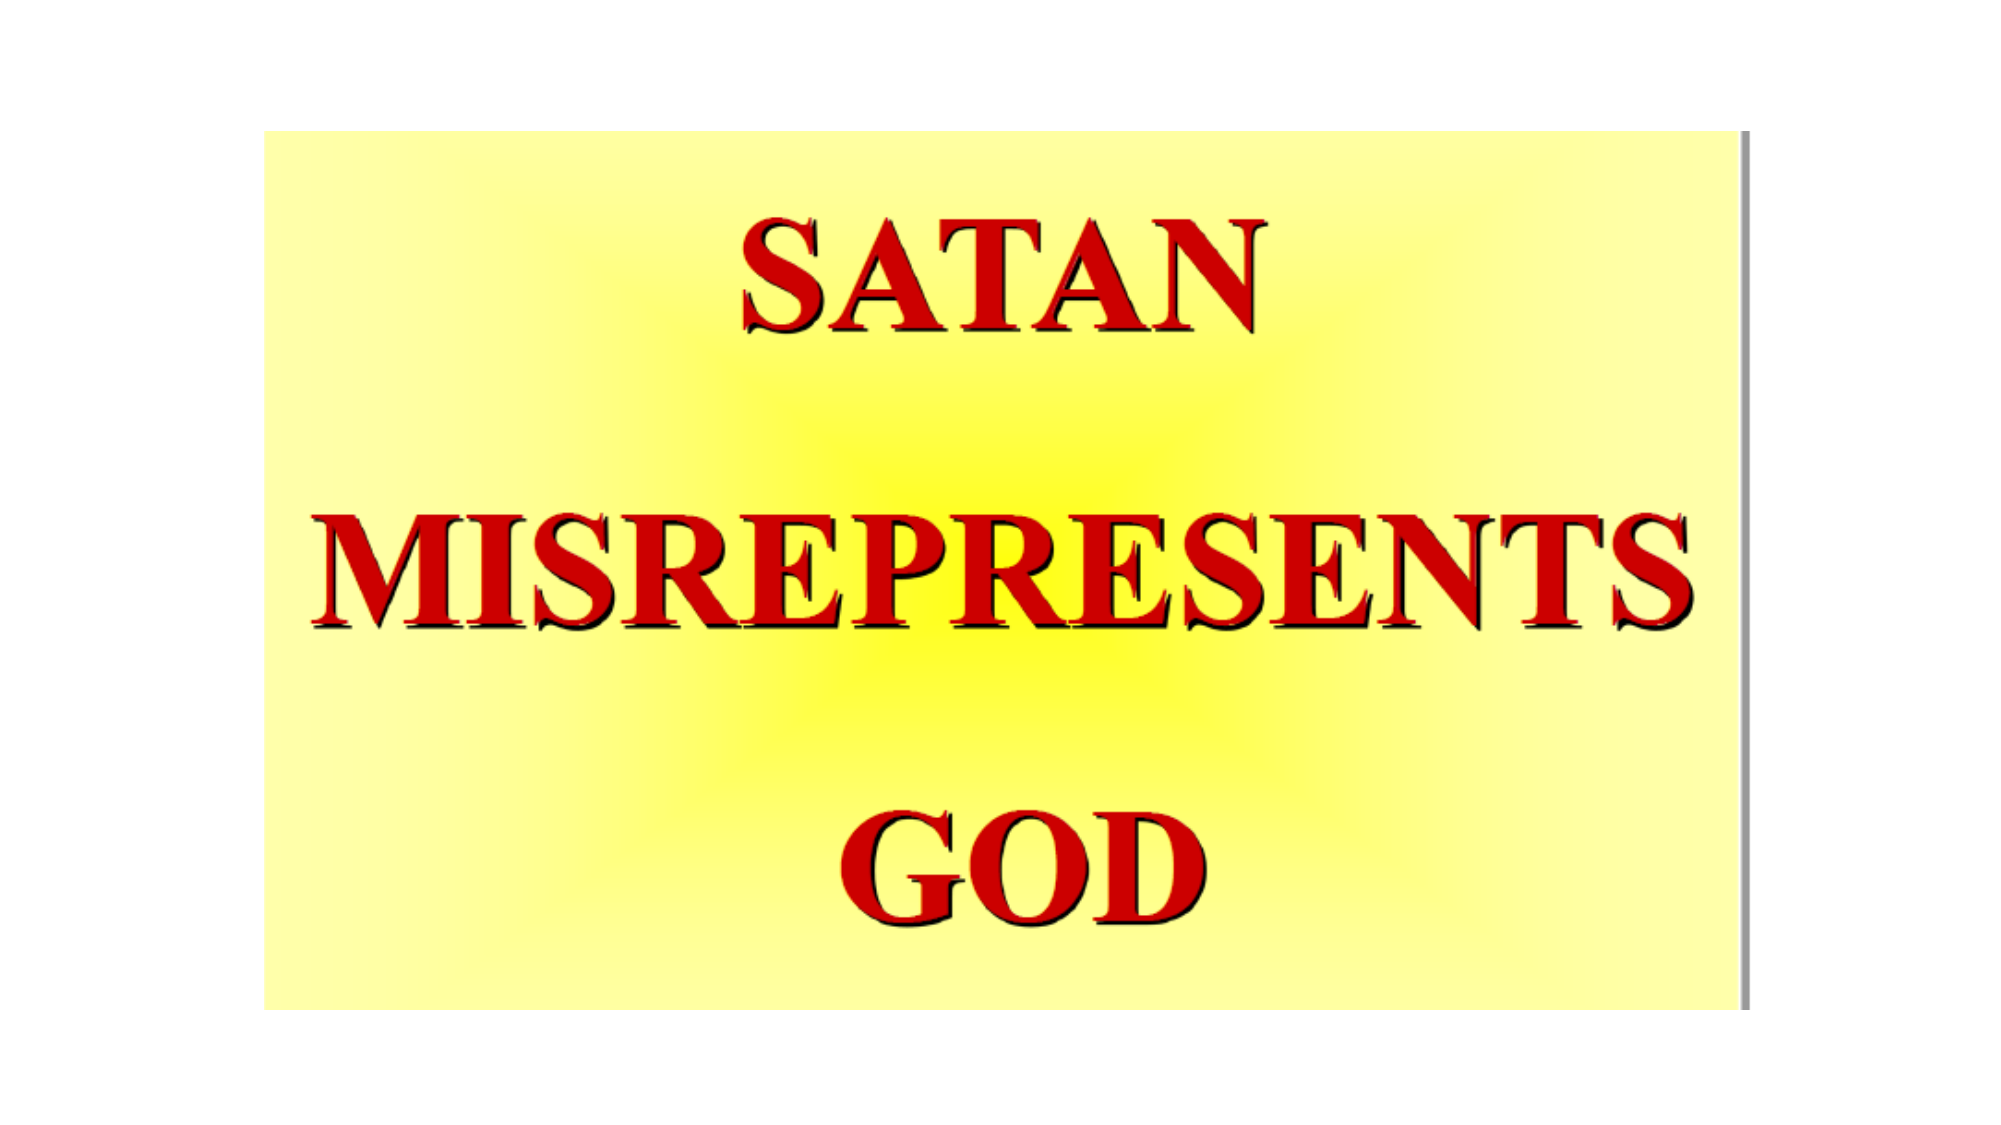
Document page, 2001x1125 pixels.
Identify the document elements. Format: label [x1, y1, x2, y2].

picture [264, 131, 1752, 1010]
